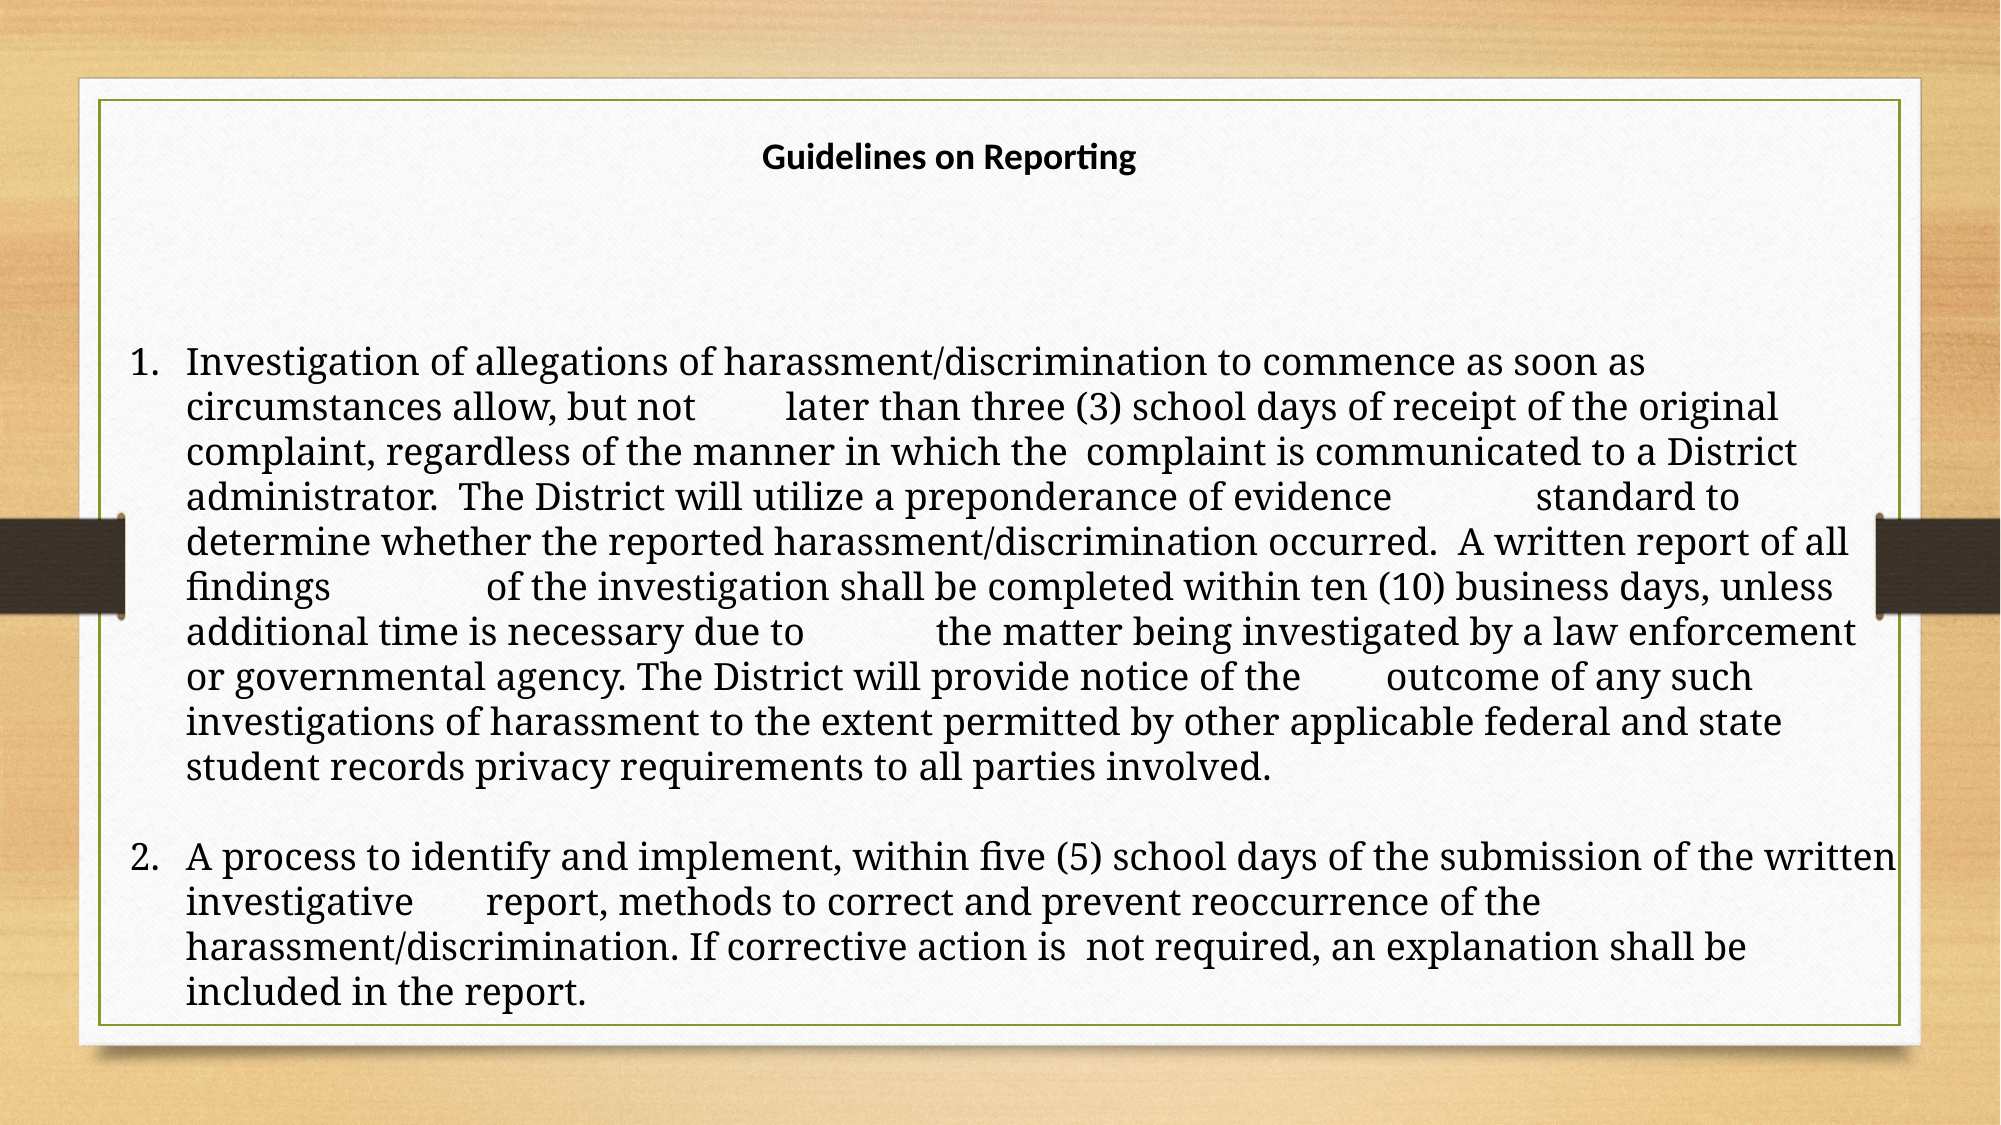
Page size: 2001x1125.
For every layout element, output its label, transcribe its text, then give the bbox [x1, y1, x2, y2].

text_box Investigation of allegations of harassment/discrimination to commence as soon as circumstances allow, but not later than three (3) school days of receipt of the original complaint, regardless of the manner in which the complaint is communicated to a District administrator. The District will utilize a preponderance of evidence standard to determine whether the reported harassment/discrimination occurred. A written report of all findings of the investigation shall be completed within ten (10) business days, unless additional time is necessary due to the matter being investigated by a law enforcement or governmental agency. The District will provide notice of the outcome of any such investigations of harassment to the extent permitted by other applicable federal and state student records privacy requirements to all parties involved. A process to identify and implement, within five (5) school days of the submission of the written investigative report, methods to correct and prevent reoccurrence of the harassment/discrimination. If corrective action is not required, an explanation shall be included in the report. [114, 330, 1915, 1066]
text_box Guidelines on Reporting [640, 117, 1259, 185]
picture [0, 0, 2001, 1125]
